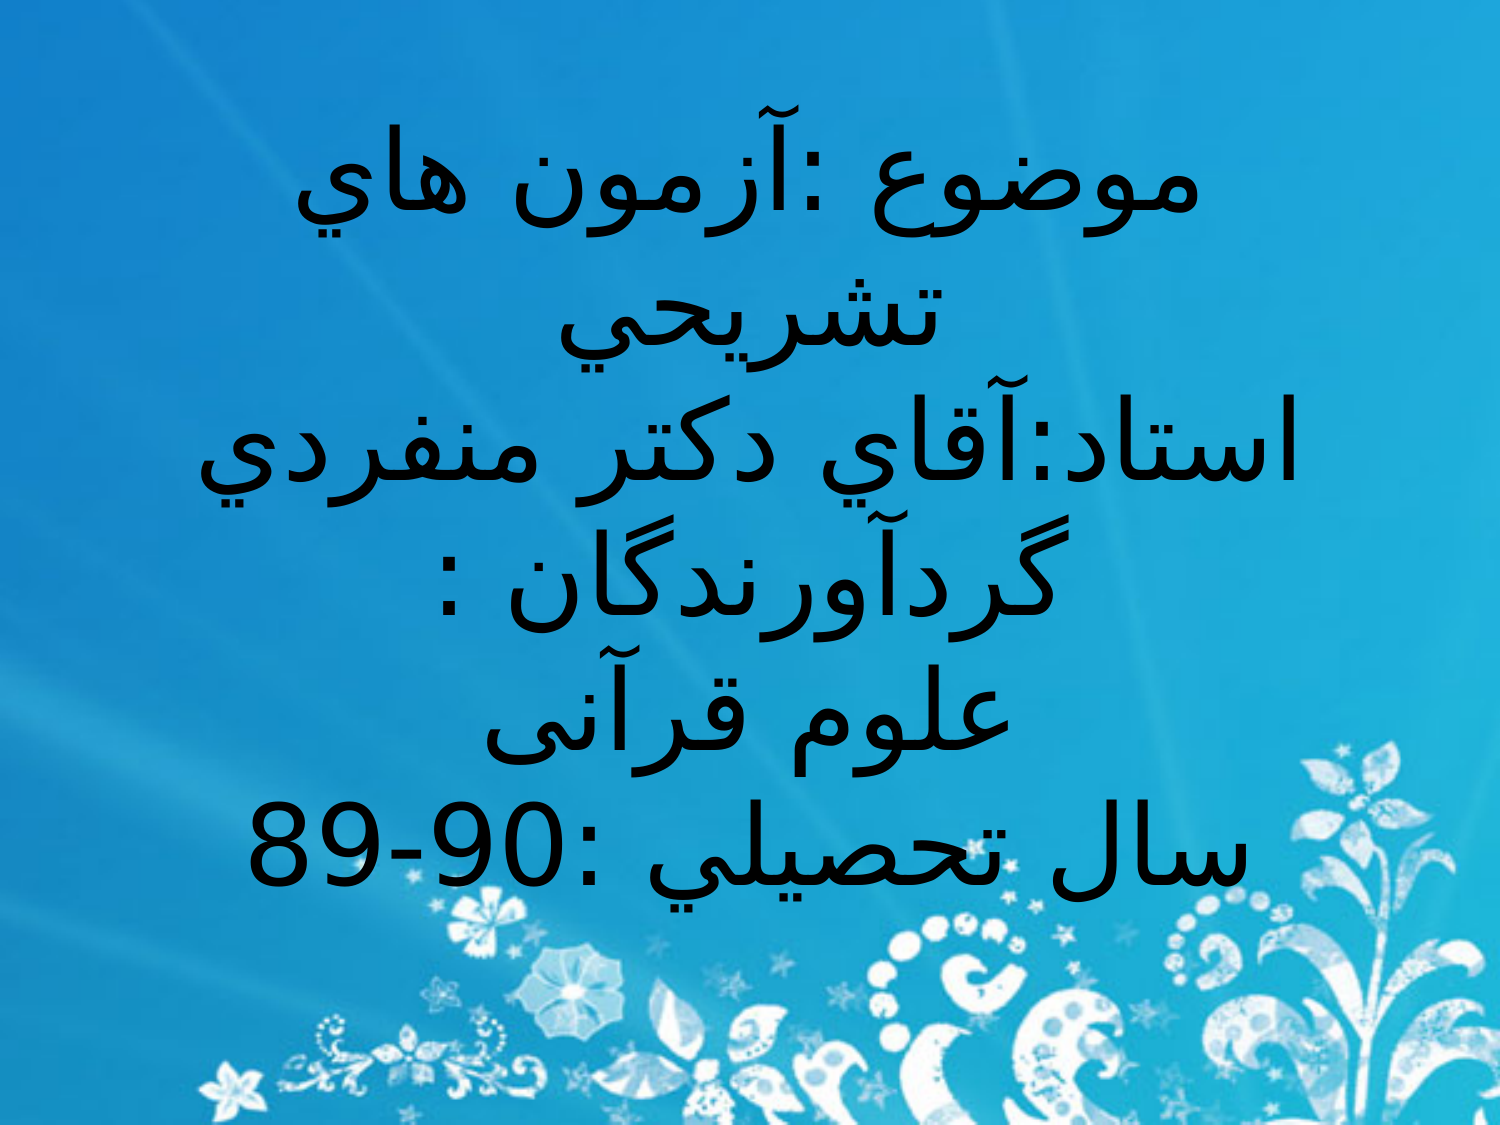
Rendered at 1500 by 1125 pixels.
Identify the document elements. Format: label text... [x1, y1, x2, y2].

title موضوع :آزمون هاي تشريحي استاد:آقاي دكتر منفردي گردآورندگان : علوم قرآنی سال تحصيلي :90-89 [74, 44, 1426, 962]
picture [0, 0, 1500, 1125]
